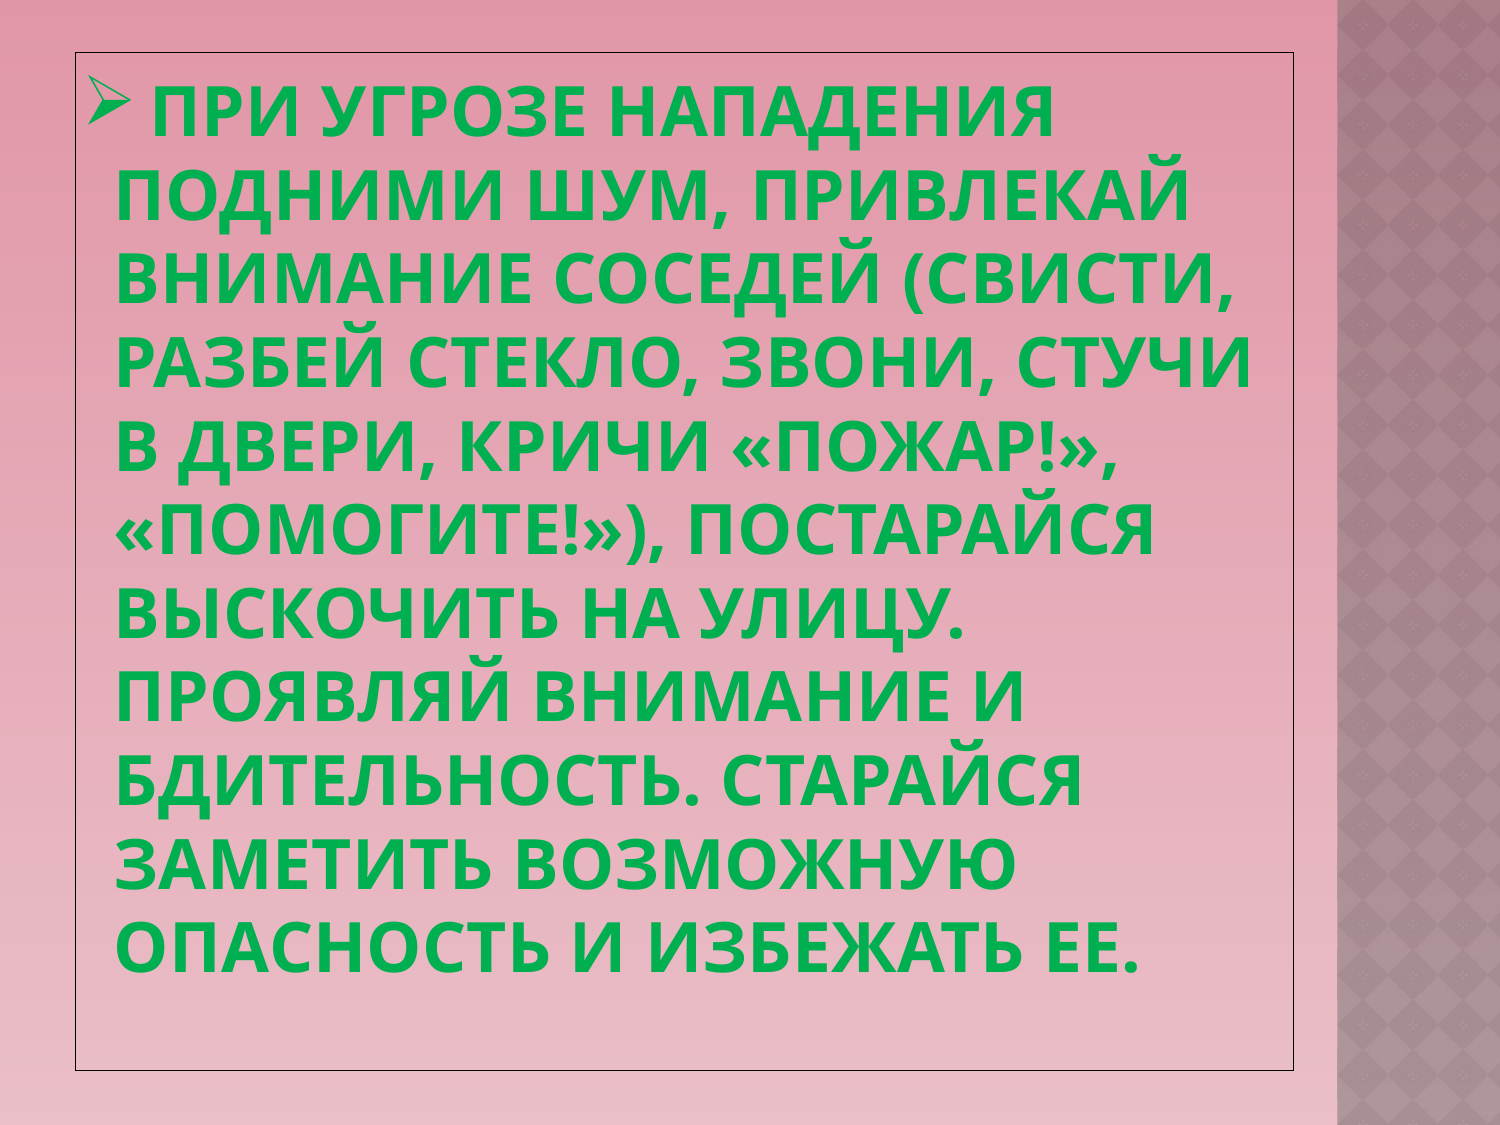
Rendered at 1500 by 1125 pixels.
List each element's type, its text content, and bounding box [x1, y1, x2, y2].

title При угрозе нападения подними шум, привлекай внимание соседей (свисти, разбей стекло, звони, стучи в двери, кричи «Пожар!», «Помогите!»), постарайся выскочить на улицу. Проявляй внимание и бдительность. Старайся заметить возможную опасность и избежать ее. [75, 52, 1294, 1071]
